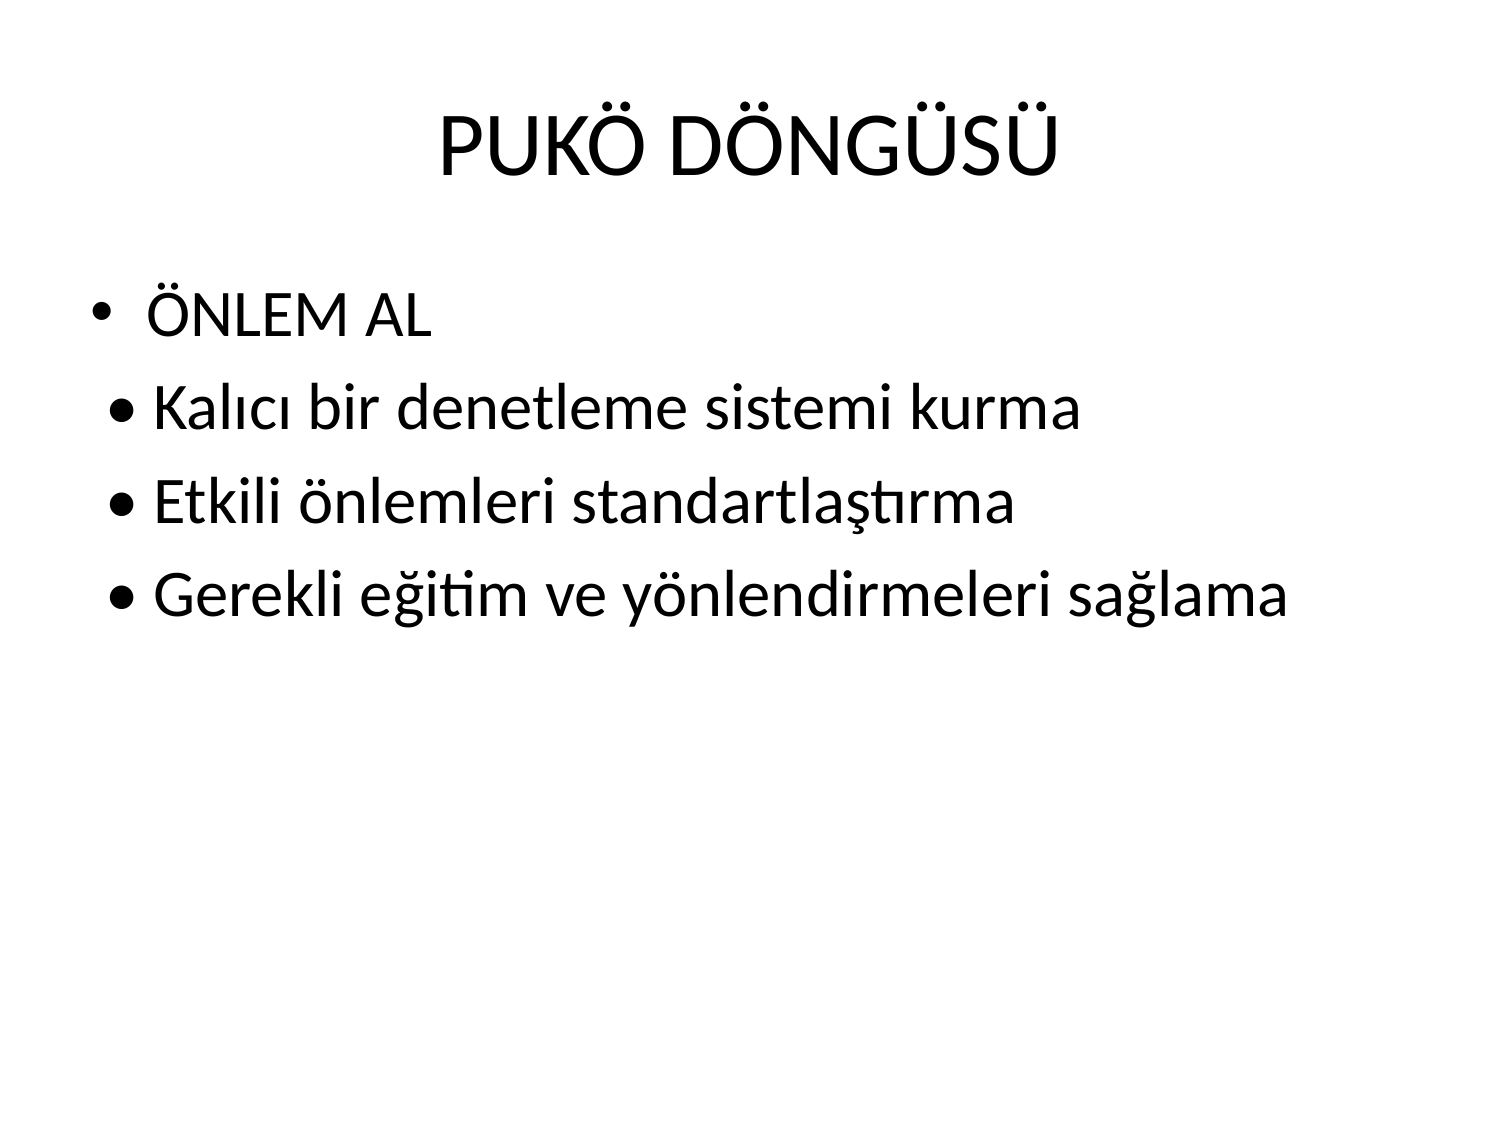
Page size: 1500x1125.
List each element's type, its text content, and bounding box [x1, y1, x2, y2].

list ÖNLEM AL • Kalıcı bir denetleme sistemi kurma • Etkili önlemleri standartlaştırma • Gerekli eğitim ve yönlendirmeleri sağlama [75, 262, 1425, 1005]
title PUKÖ DÖNGÜSÜ [75, 45, 1425, 233]
